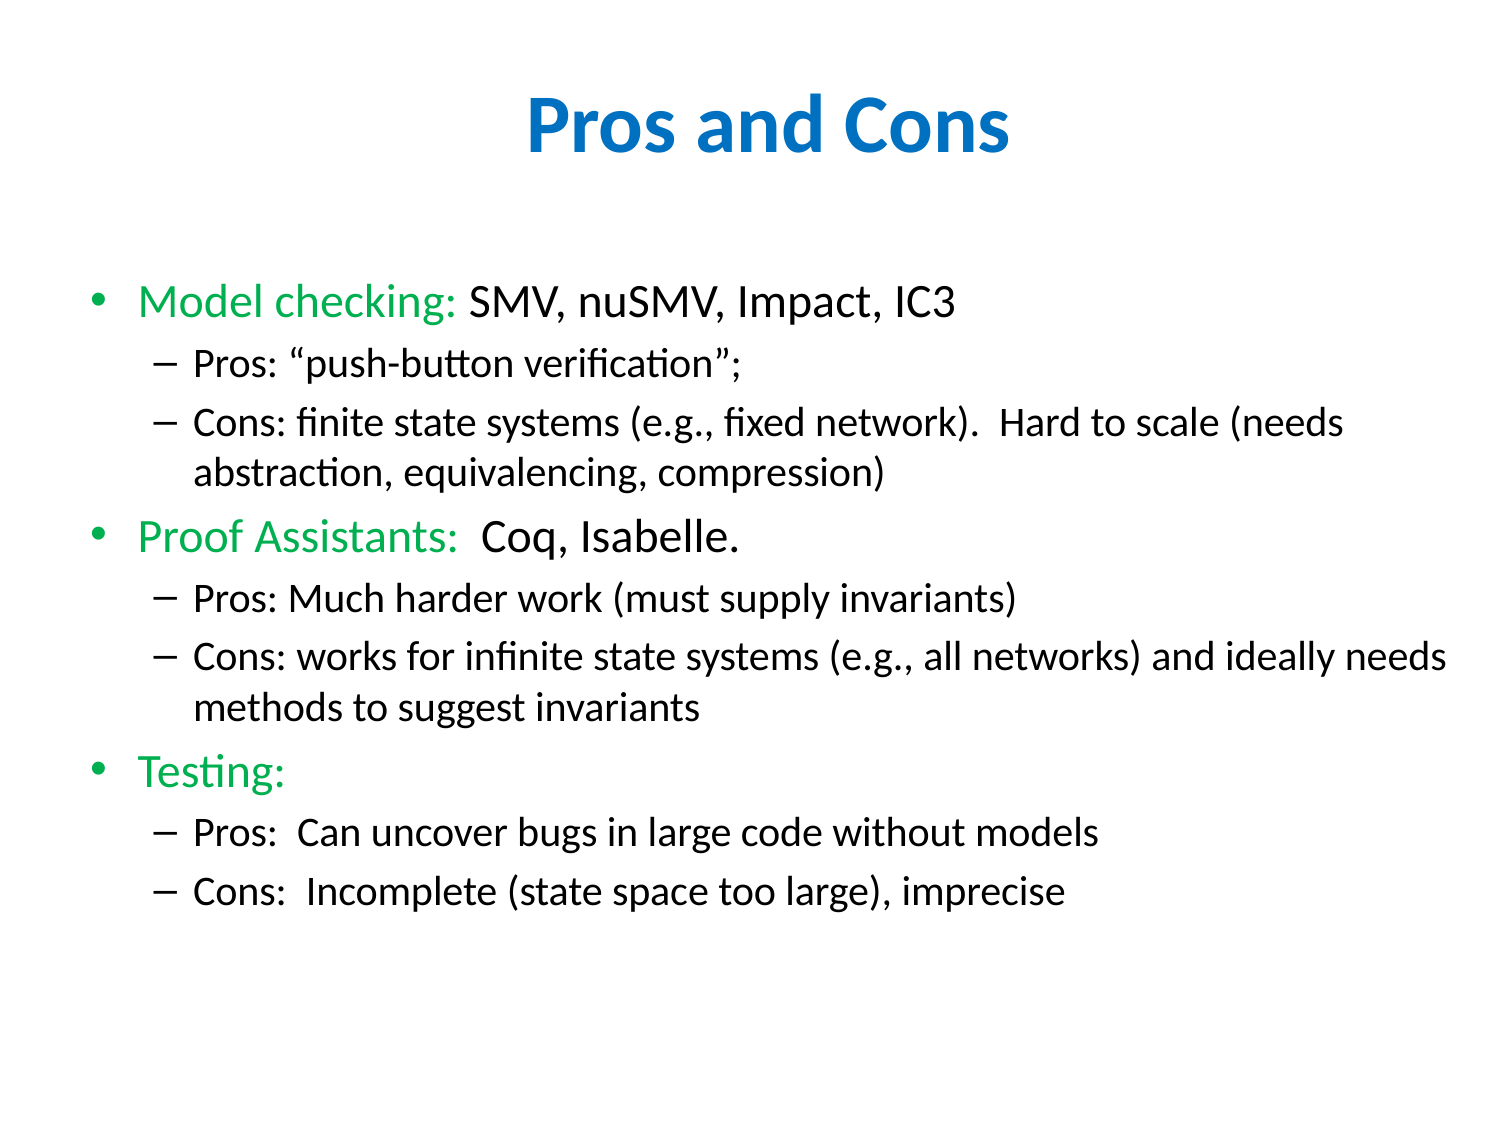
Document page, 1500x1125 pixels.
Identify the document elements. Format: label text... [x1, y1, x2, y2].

title Pros and Cons [74, 44, 1463, 194]
list Model checking: SMV, nuSMV, Impact, IC3 Pros: “push-button verification”; Cons: finite state systems (e.g., fixed network). Hard to scale (needs abstraction, equivalencing, compression) Proof Assistants: Coq, Isabelle. Pros: Much harder work (must supply invariants) Cons: works for infinite state systems (e.g., all networks) and ideally needs methods to suggest invariants Testing: Pros: Can uncover bugs in large code without models Cons: Incomplete (state space too large), imprecise [74, 262, 1500, 930]
